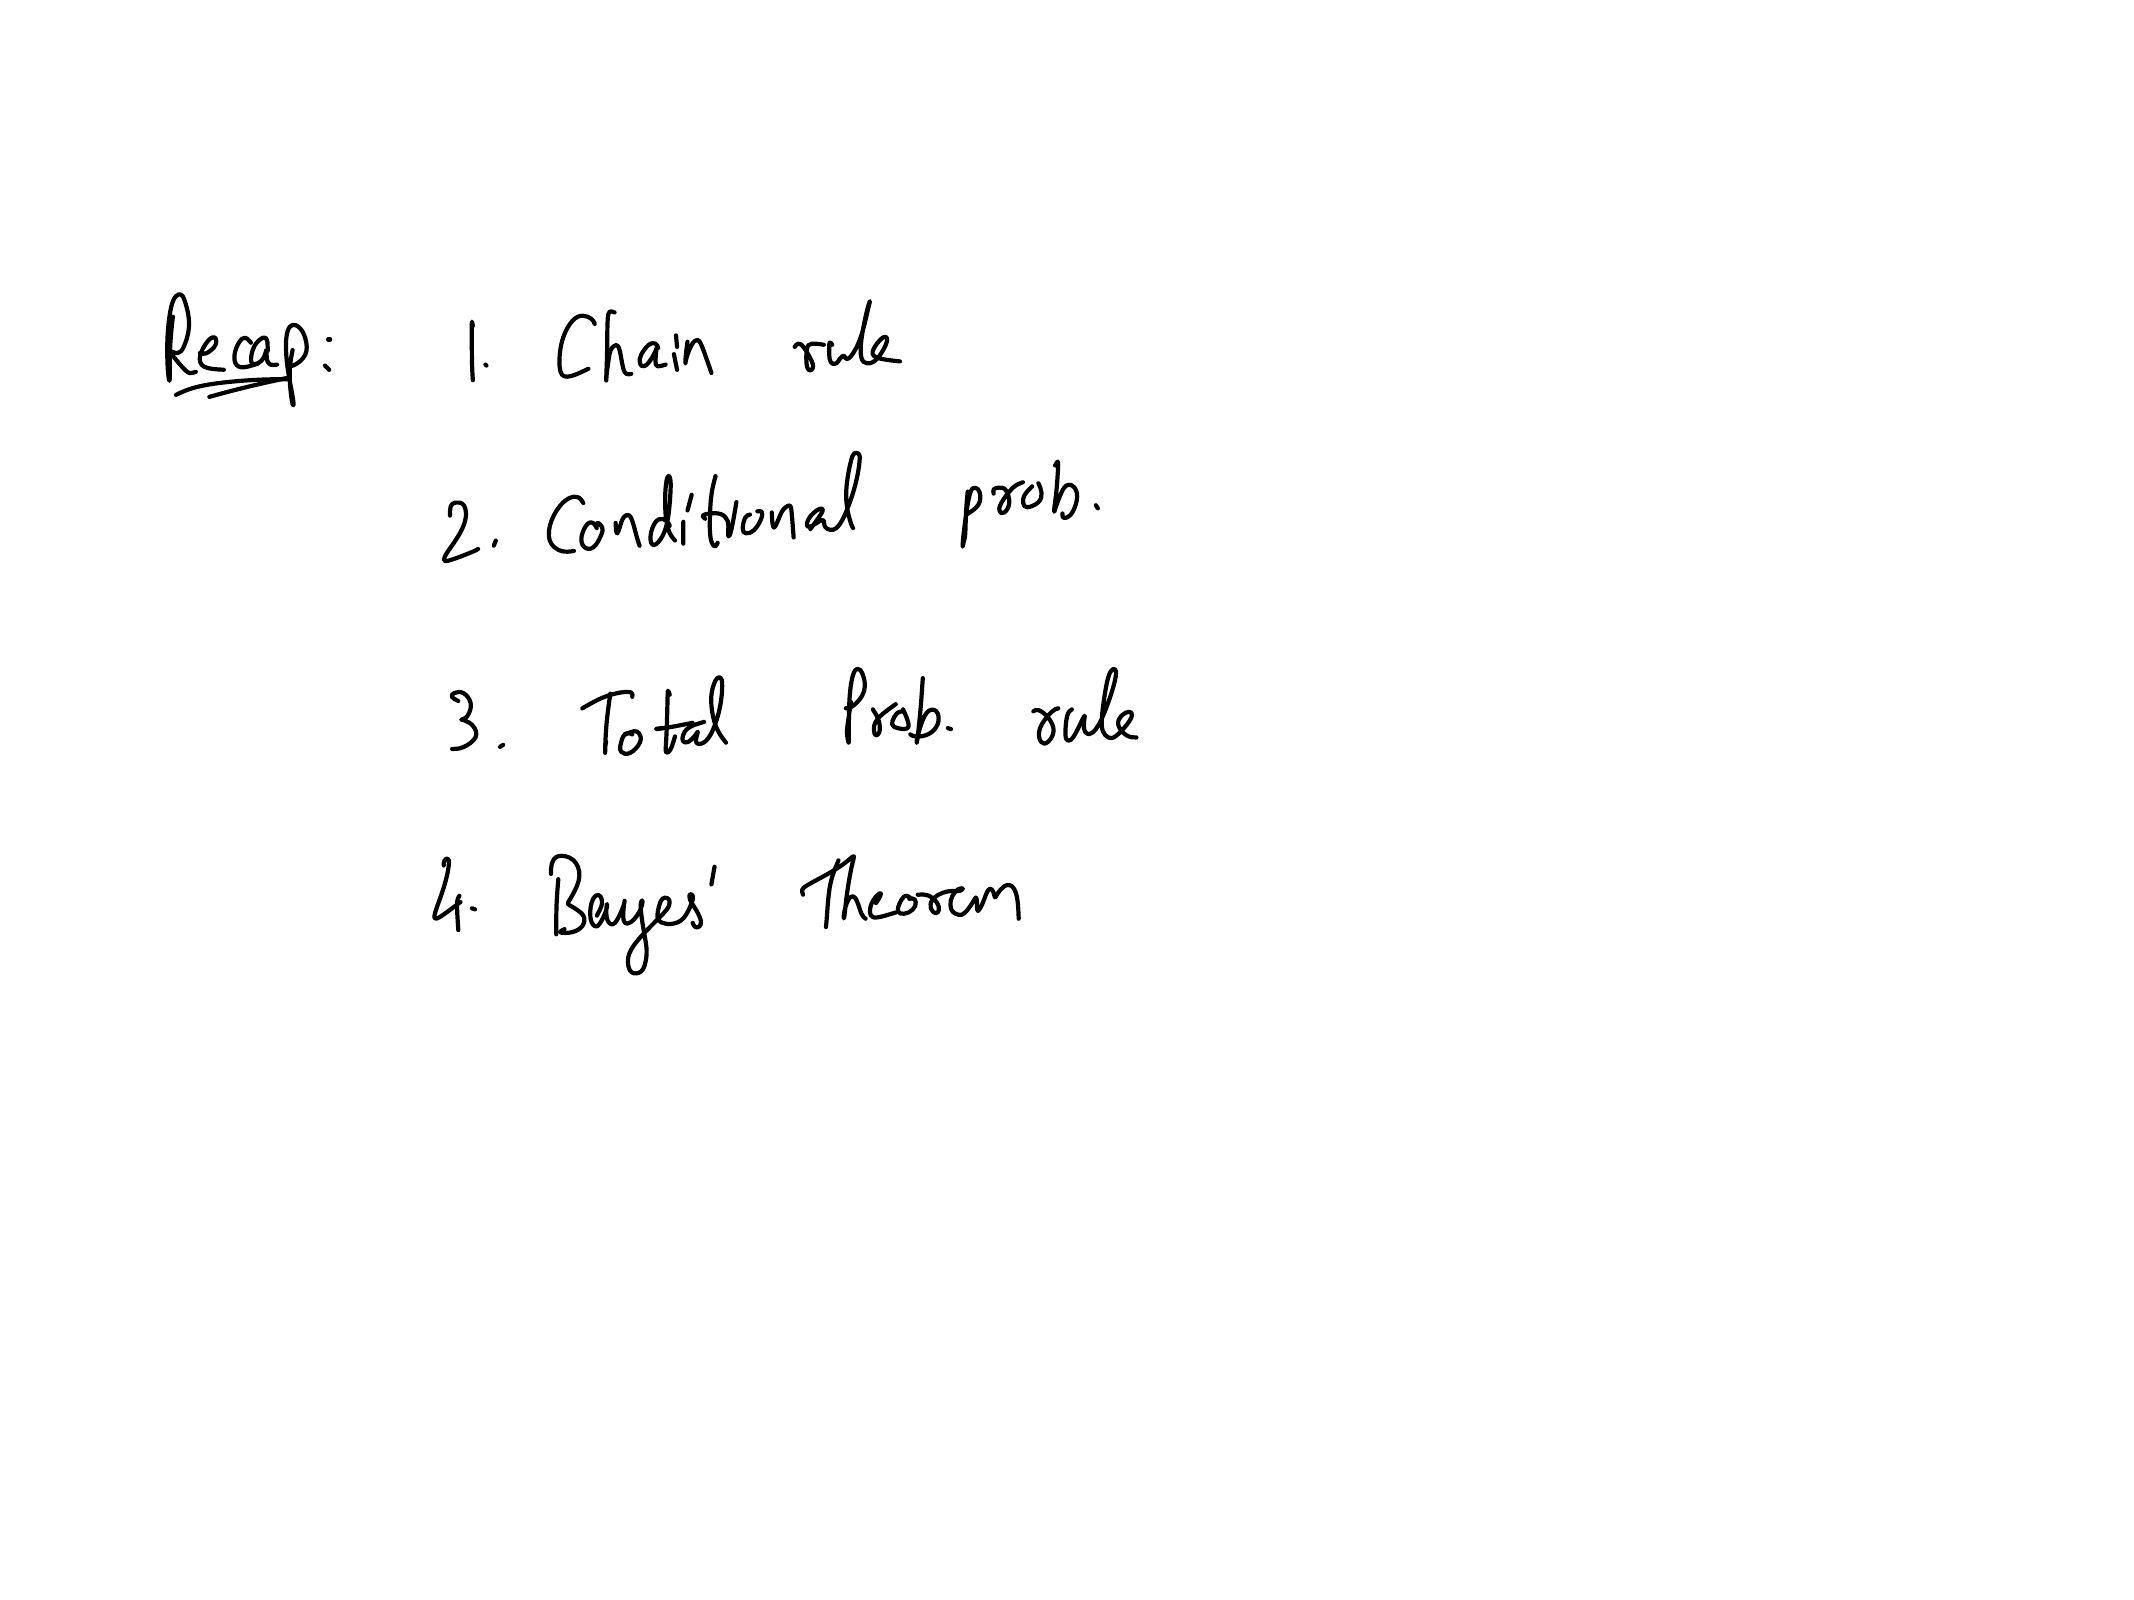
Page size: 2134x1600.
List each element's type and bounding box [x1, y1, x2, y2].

text_box [167, 294, 1137, 974]
